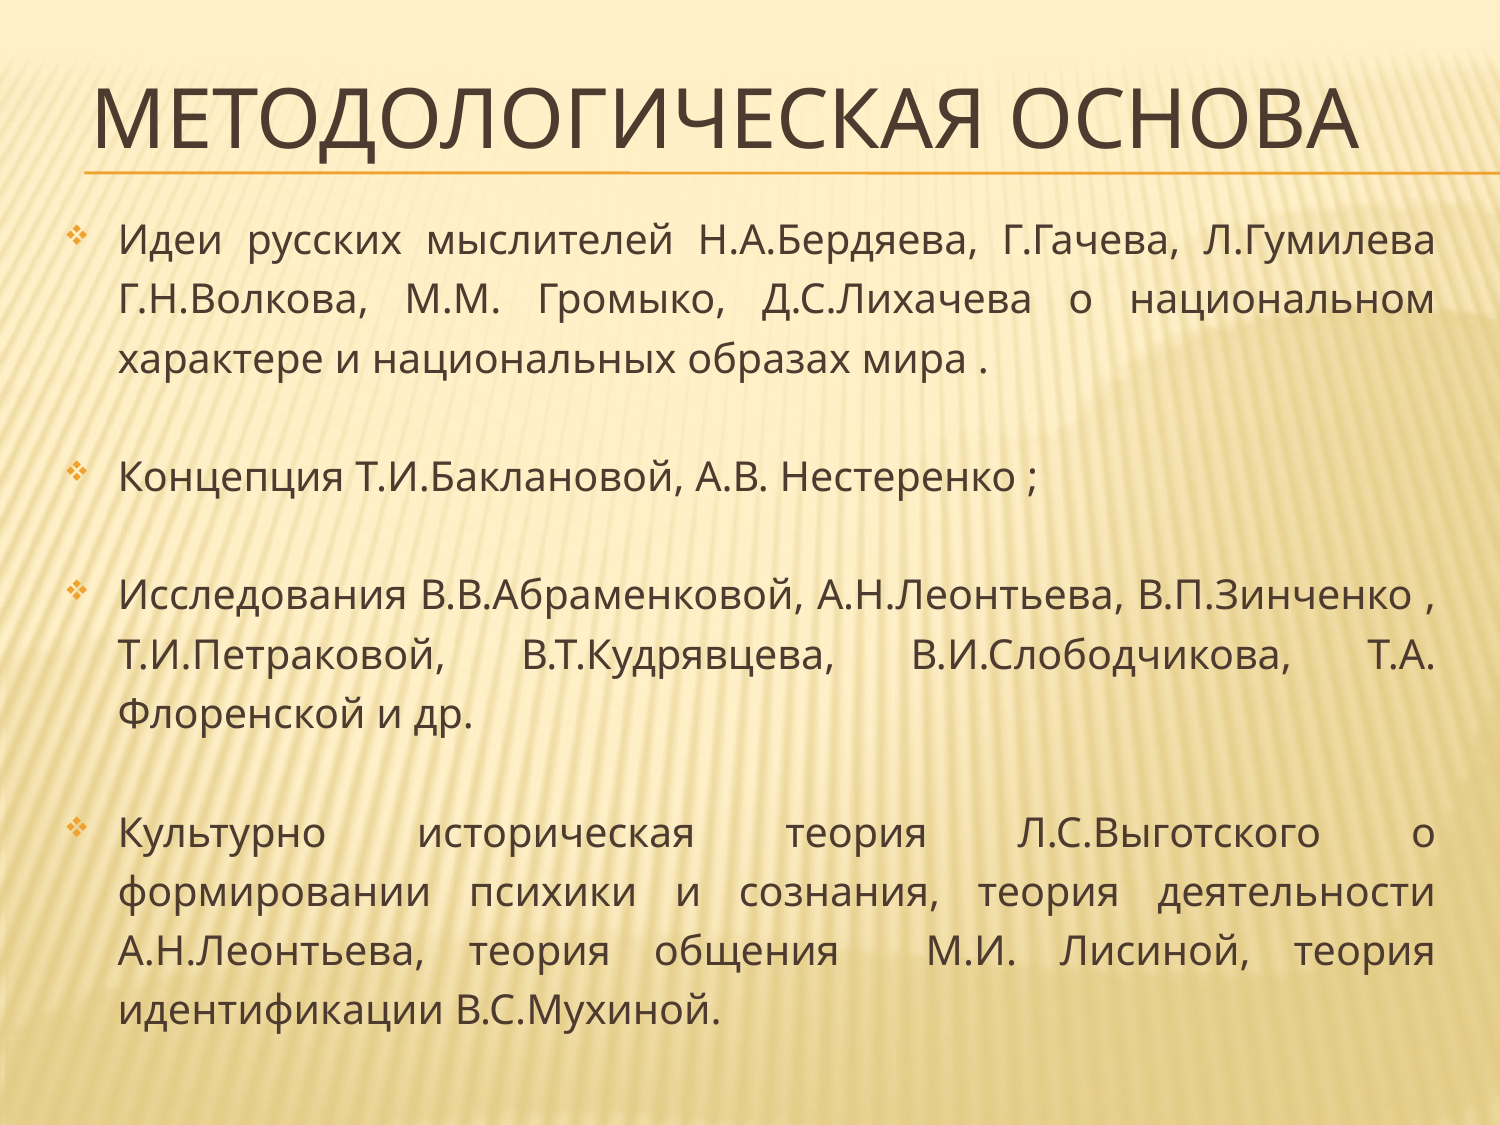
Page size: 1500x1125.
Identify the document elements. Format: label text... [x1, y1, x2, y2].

list Идеи русских мыслителей Н.А.Бердяева, Г.Гачева, Л.Гумилева Г.Н.Волкова, М.М. Громыко, Д.С.Лихачева о национальном характере и национальных образах мира . Концепция Т.И.Баклановой, А.В. Нестеренко ; Исследования В.В.Абраменковой, А.Н.Леонтьева, В.П.Зинченко , Т.И.Петраковой, В.Т.Кудрявцева, В.И.Слободчикова, Т.А. Флоренской и др. Культурно историческая теория Л.С.Выготского о формировании психики и сознания, теория деятельности А.Н.Леонтьева, теория общения М.И. Лисиной, теория идентификации В.С.Мухиной. [49, 196, 1451, 1047]
title Методологическая основа [75, 45, 1376, 185]
